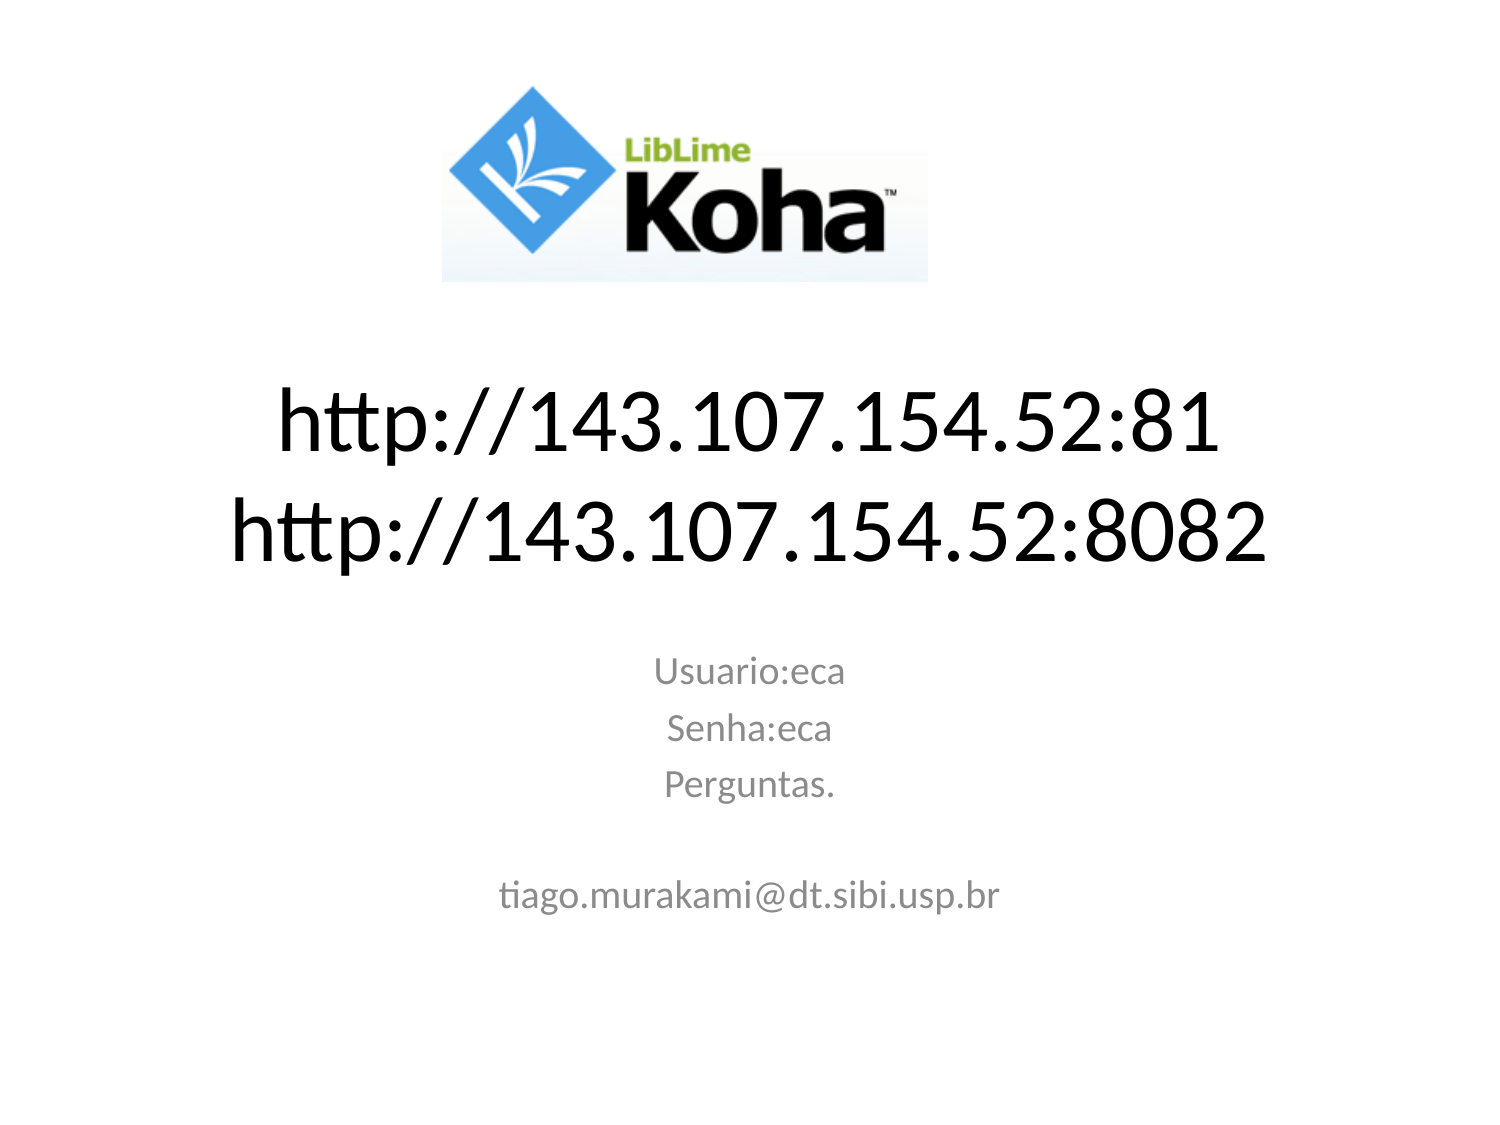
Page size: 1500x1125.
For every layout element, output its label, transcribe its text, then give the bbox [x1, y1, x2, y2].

picture [442, 66, 928, 283]
subtitle Usuario:eca Senha:eca Perguntas. tiago.murakami@dt.sibi.usp.br [225, 637, 1275, 925]
title http://143.107.154.52:81 http://143.107.154.52:8082 [112, 349, 1388, 591]
